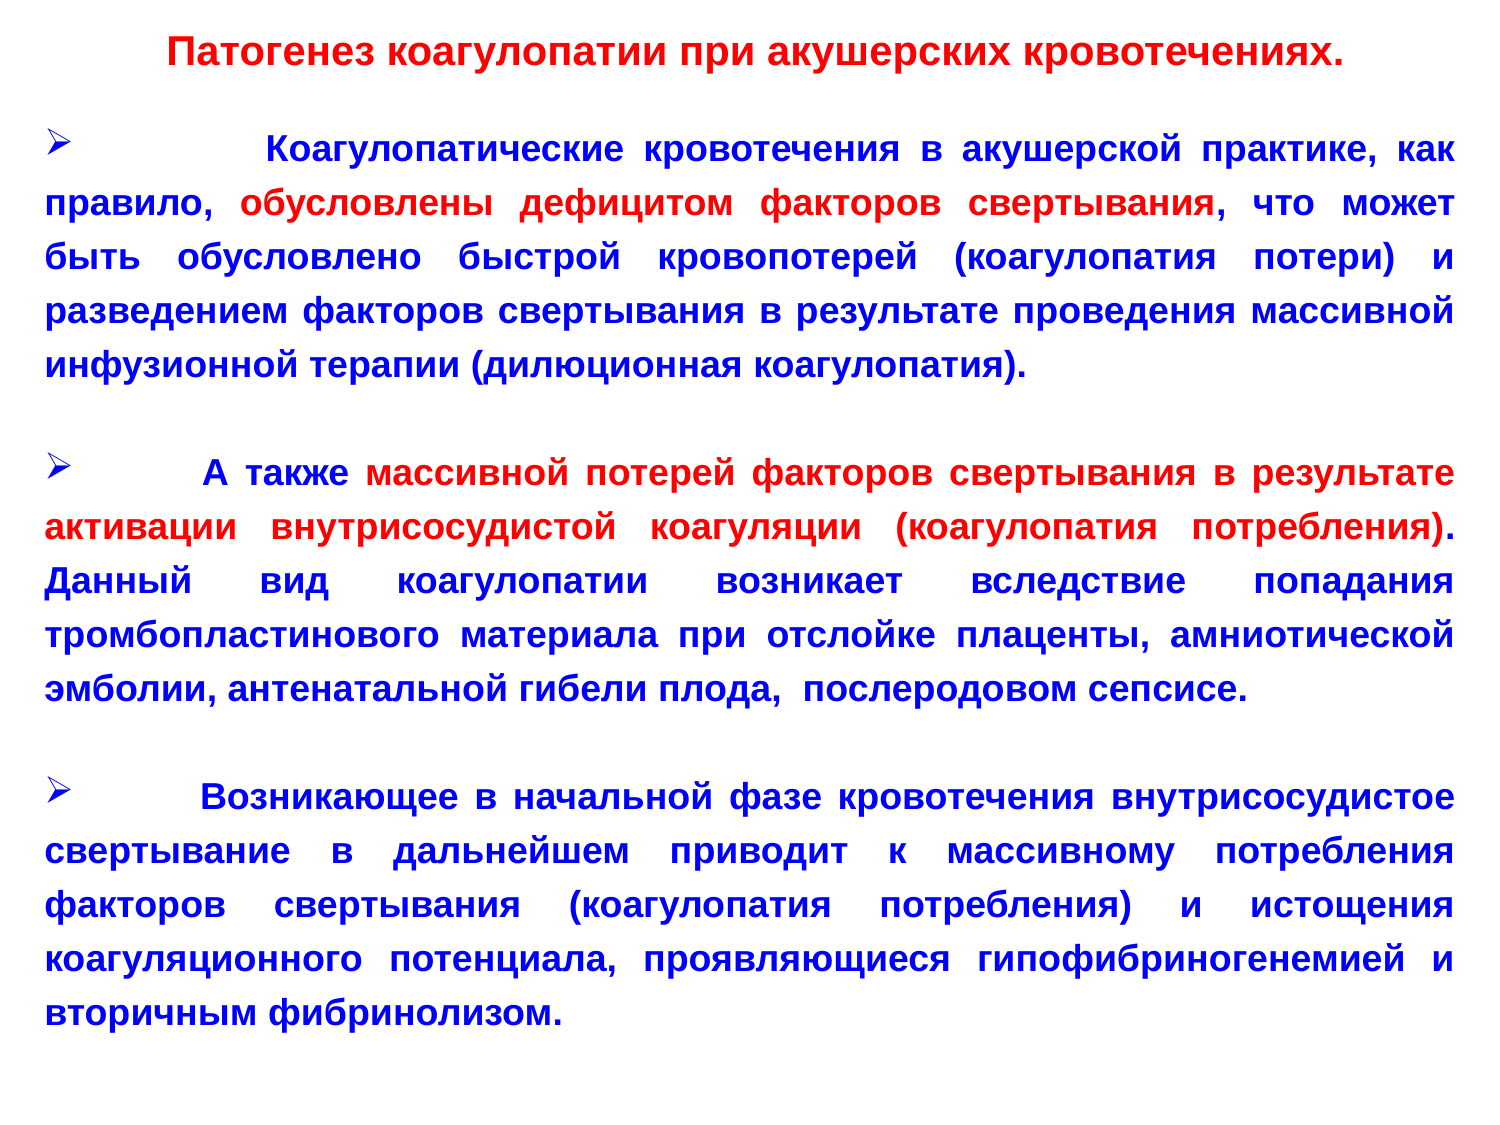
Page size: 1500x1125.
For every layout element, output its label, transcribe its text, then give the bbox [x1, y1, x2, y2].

list Патогенез коагулопатии при акушерских кровотечениях. Коагулопатические кровотечения в акушерской практике, как правило, обусловлены дефицитом факторов свертывания, что может быть обусловлено быстрой кровопотерей (коагулопатия потери) и разведением факторов свертывания в результате проведения массивной инфузионной терапии (дилюционная коагулопатия). А также массивной потерей факторов свертывания в результате активации внутрисосудистой коагуляции (коагулопатия потребления). Данный вид коагулопатии возникает вследствие попадания тромбопластинового материала при отслойке плаценты, амниотической эмболии, антенатальной гибели плода, послеродовом сепсисе. Возникающее в начальной фазе кровотечения внутрисосудистое свертывание в дальнейшем приводит к массивному потребления факторов свертывания (коагулопатия потребления) и истощения коагуляционного потенциала, проявляющиеся гипофибриногенемией и вторичным фибринолизом. [29, 5, 1471, 1071]
